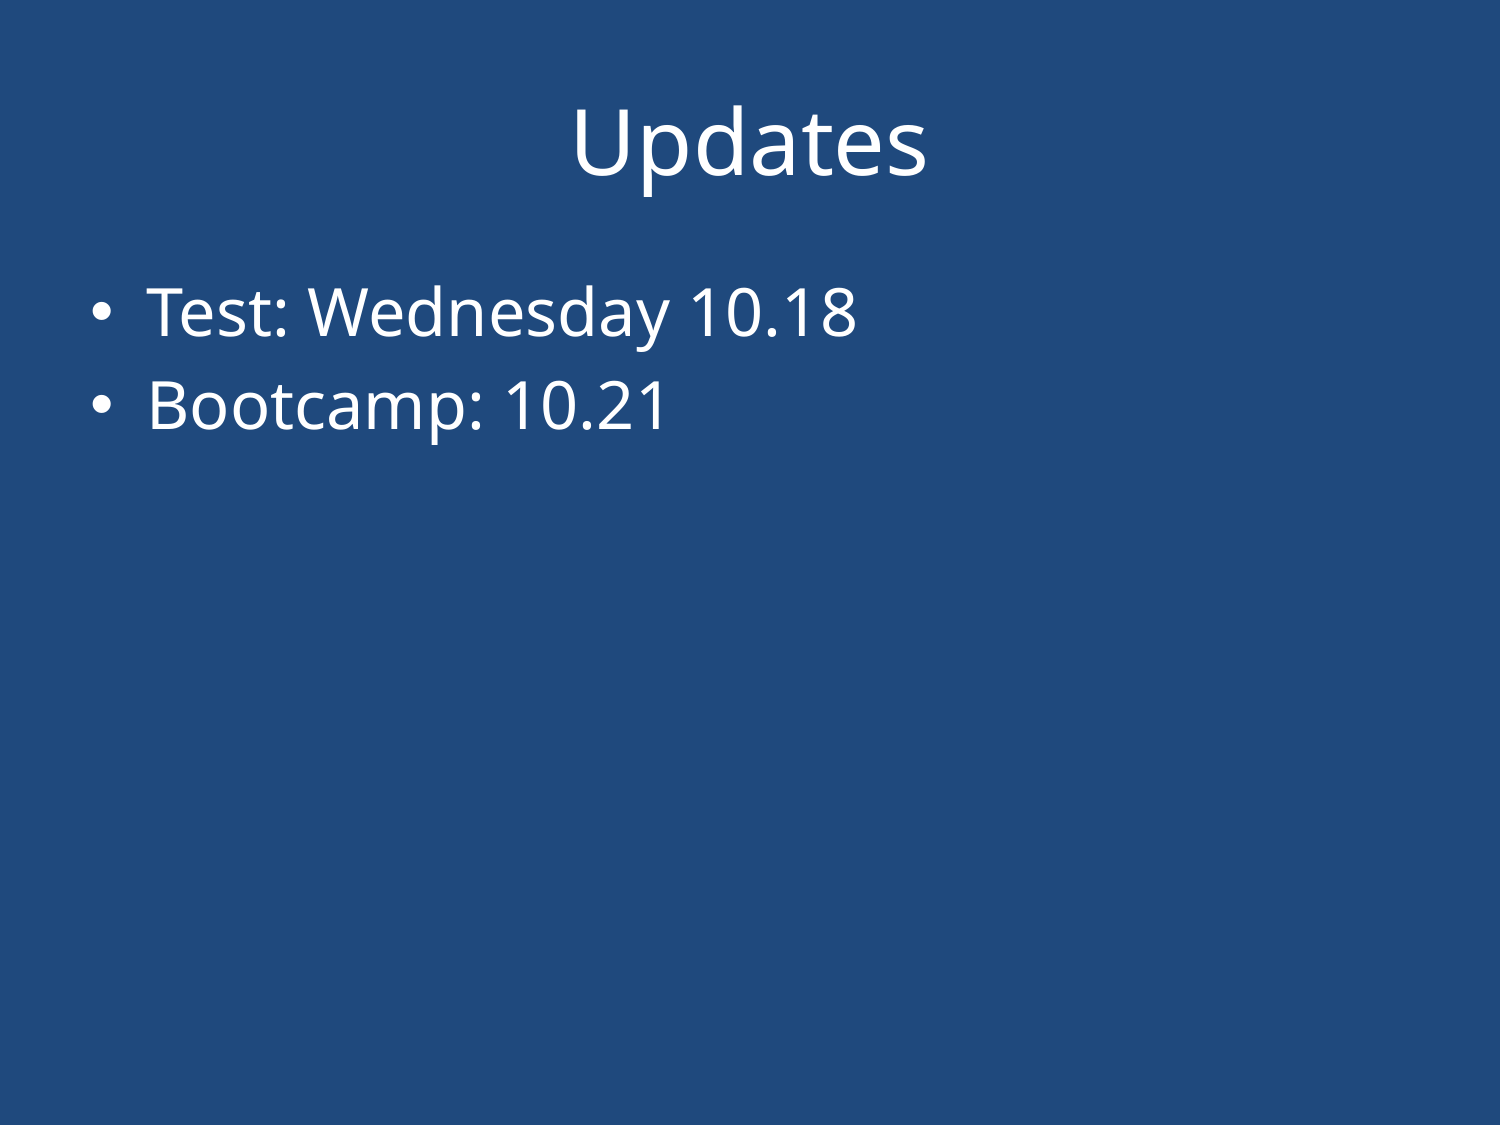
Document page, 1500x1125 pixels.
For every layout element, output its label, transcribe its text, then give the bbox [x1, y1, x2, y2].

title Updates [75, 45, 1425, 233]
list Test: Wednesday 10.18 Bootcamp: 10.21 [75, 262, 1425, 1005]
